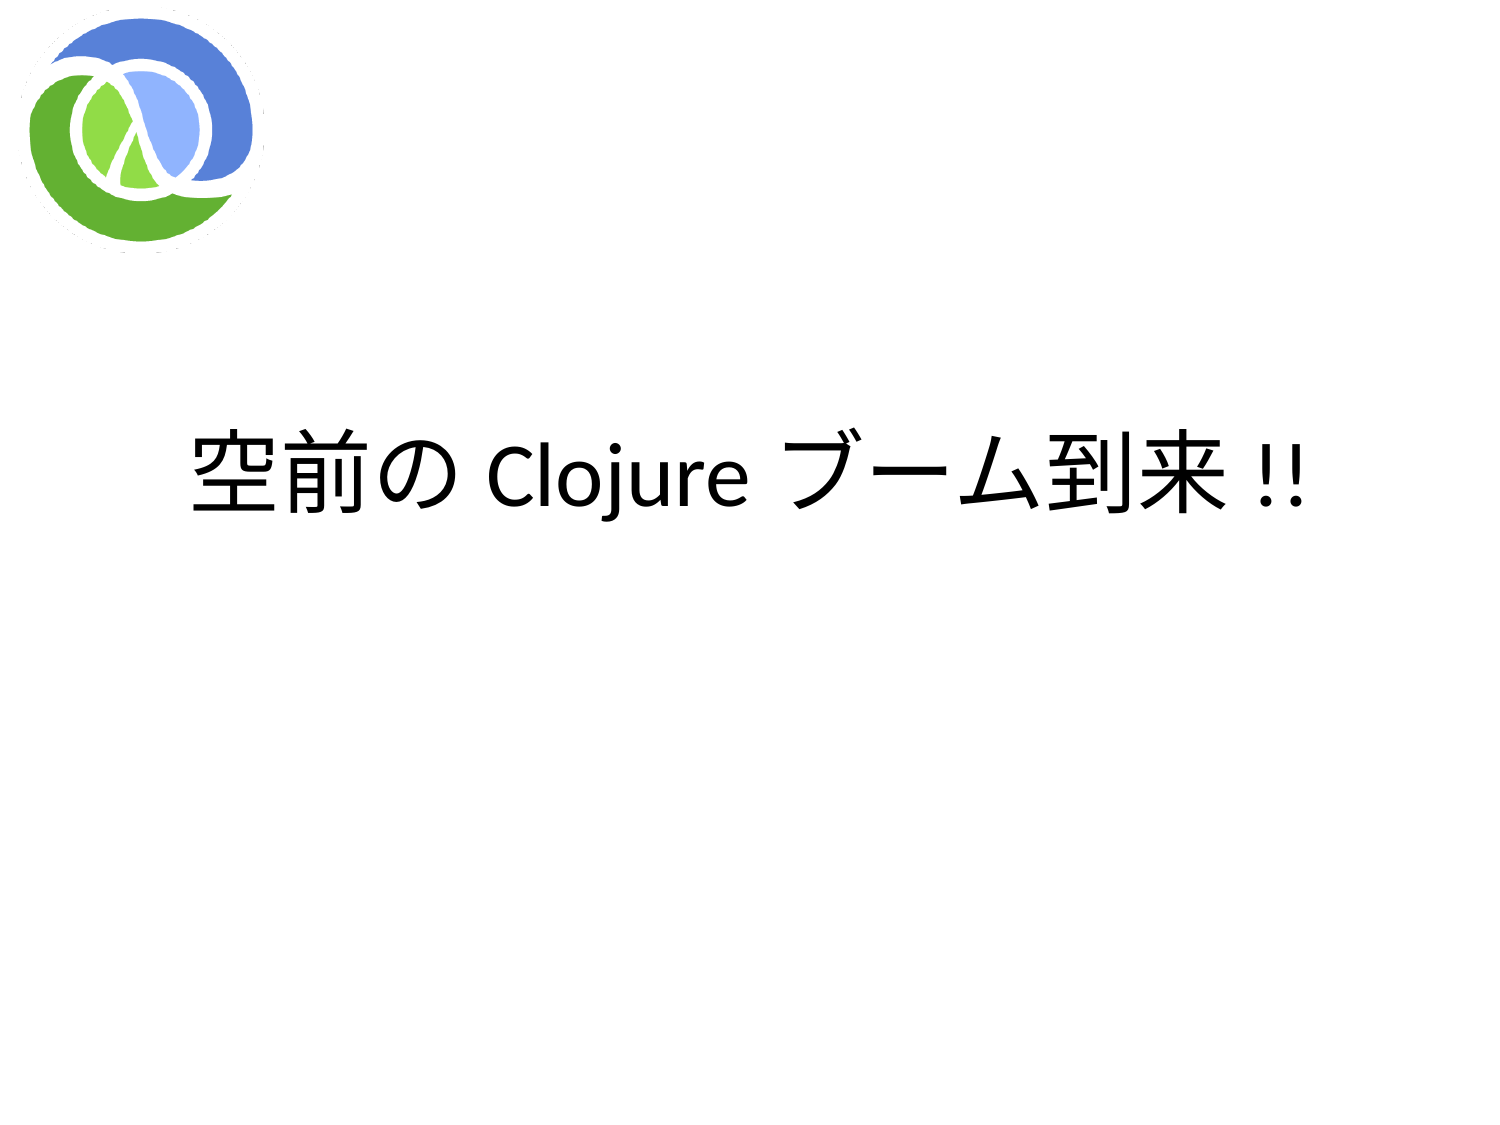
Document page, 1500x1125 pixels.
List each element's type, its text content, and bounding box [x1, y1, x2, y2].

title 空前のClojureブーム到来!! [112, 349, 1388, 591]
picture [17, 6, 264, 253]
